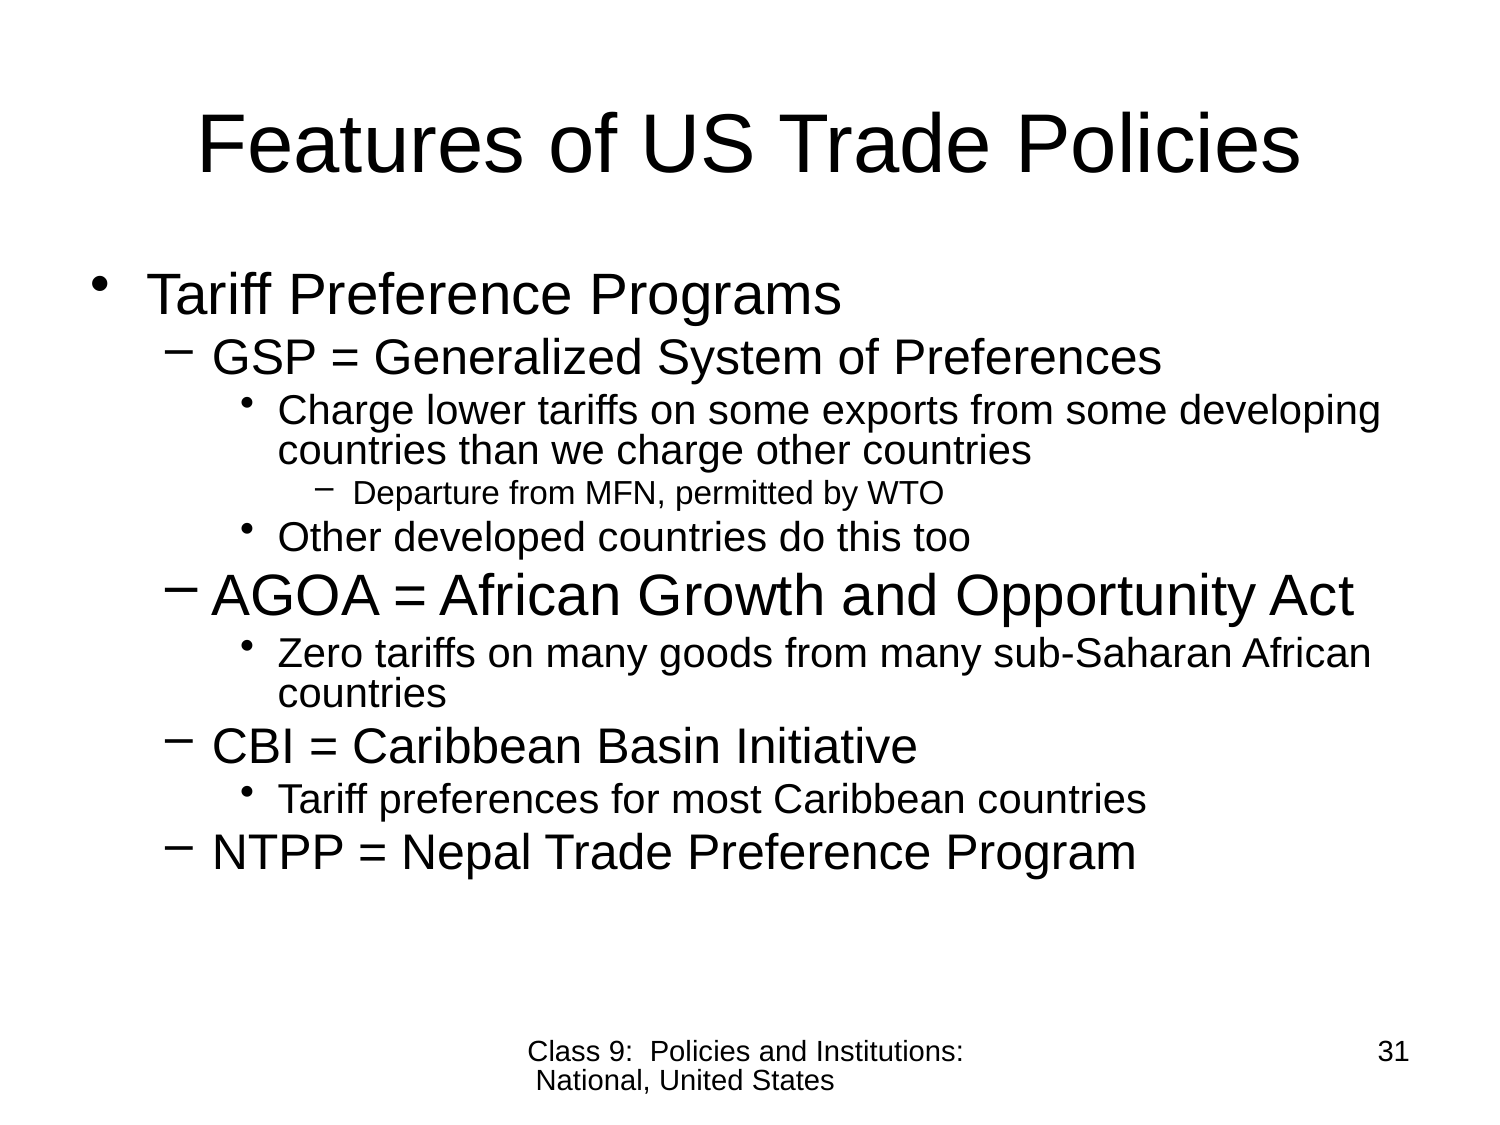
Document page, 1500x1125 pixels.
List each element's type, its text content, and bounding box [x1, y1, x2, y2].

list Tariff Preference Programs GSP = Generalized System of Preferences Charge lower tariffs on some exports from some developing countries than we charge other countries Departure from MFN, permitted by WTO Other developed countries do this too AGOA = African Growth and Opportunity Act Zero tariffs on many goods from many sub-Saharan African countries CBI = Caribbean Basin Initiative Tariff preferences for most Caribbean countries NTPP = Nepal Trade Preference Program [74, 262, 1426, 963]
footer Class 9: Policies and Institutions: National, United States [512, 1024, 988, 1103]
slide_number 31 [1074, 1024, 1426, 1103]
title Features of US Trade Policies [74, 44, 1426, 233]
